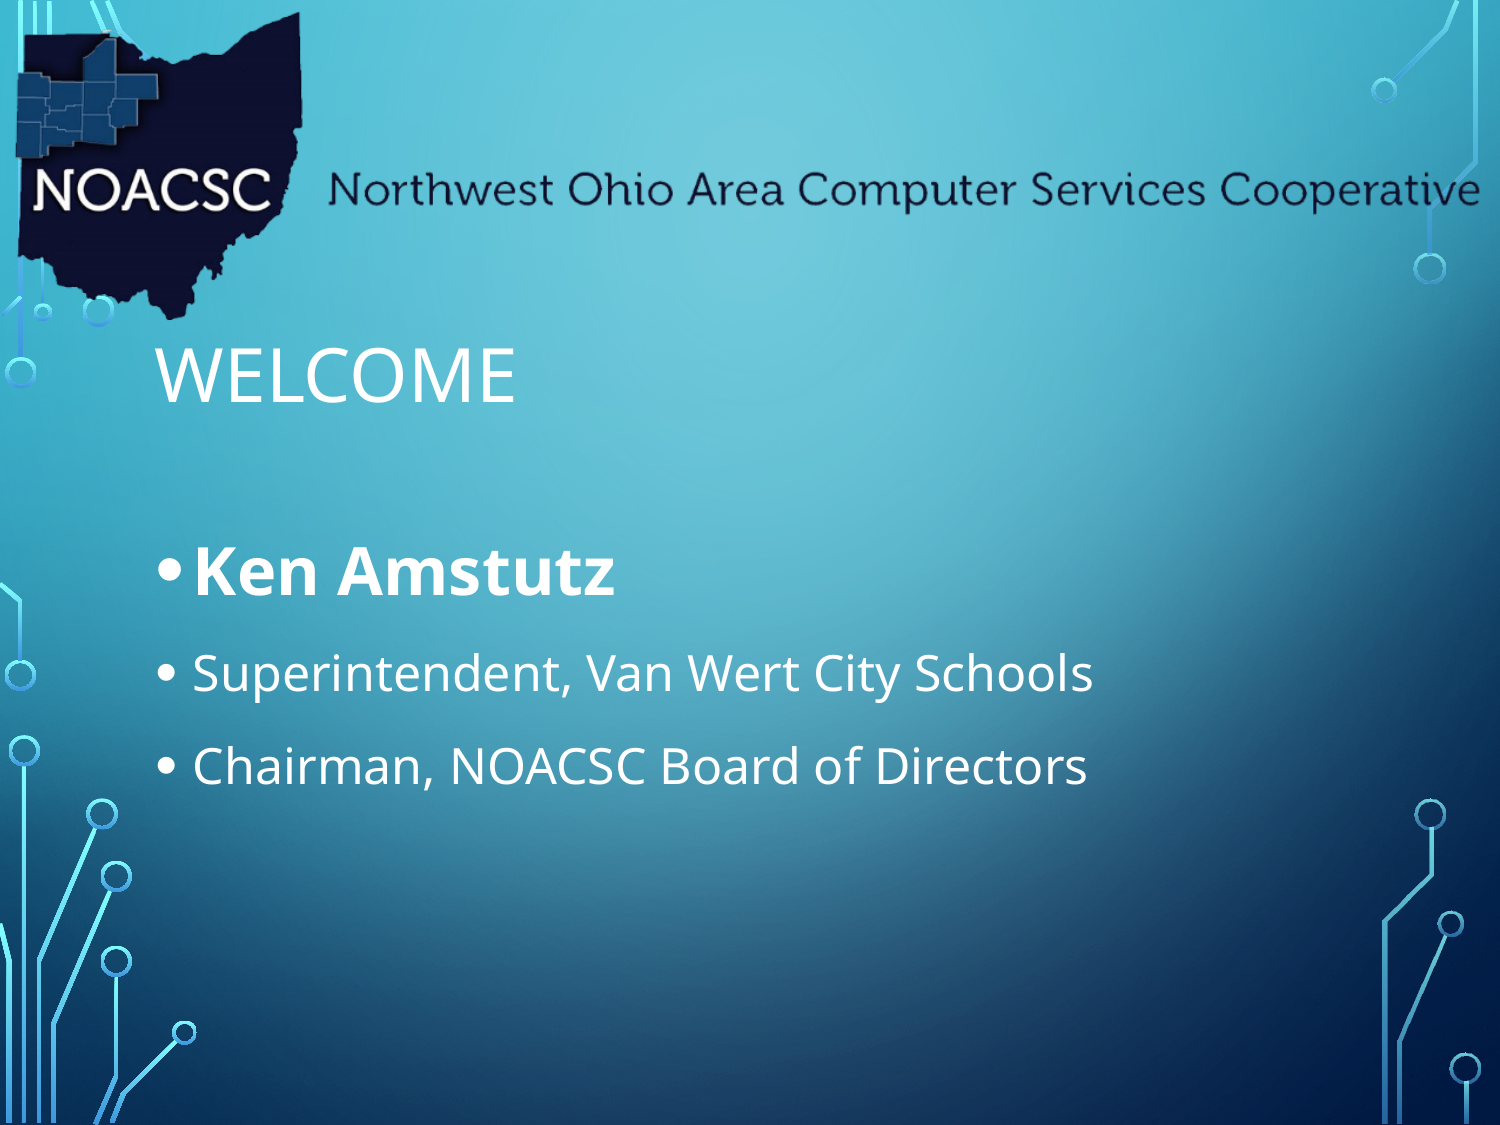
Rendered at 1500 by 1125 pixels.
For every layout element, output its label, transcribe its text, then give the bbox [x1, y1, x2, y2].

title Welcome [139, 257, 1359, 500]
list Ken Amstutz Superintendent, Van Wert City Schools Chairman, NOACSC Board of Directors [140, 505, 1360, 1087]
picture [0, 10, 1500, 326]
